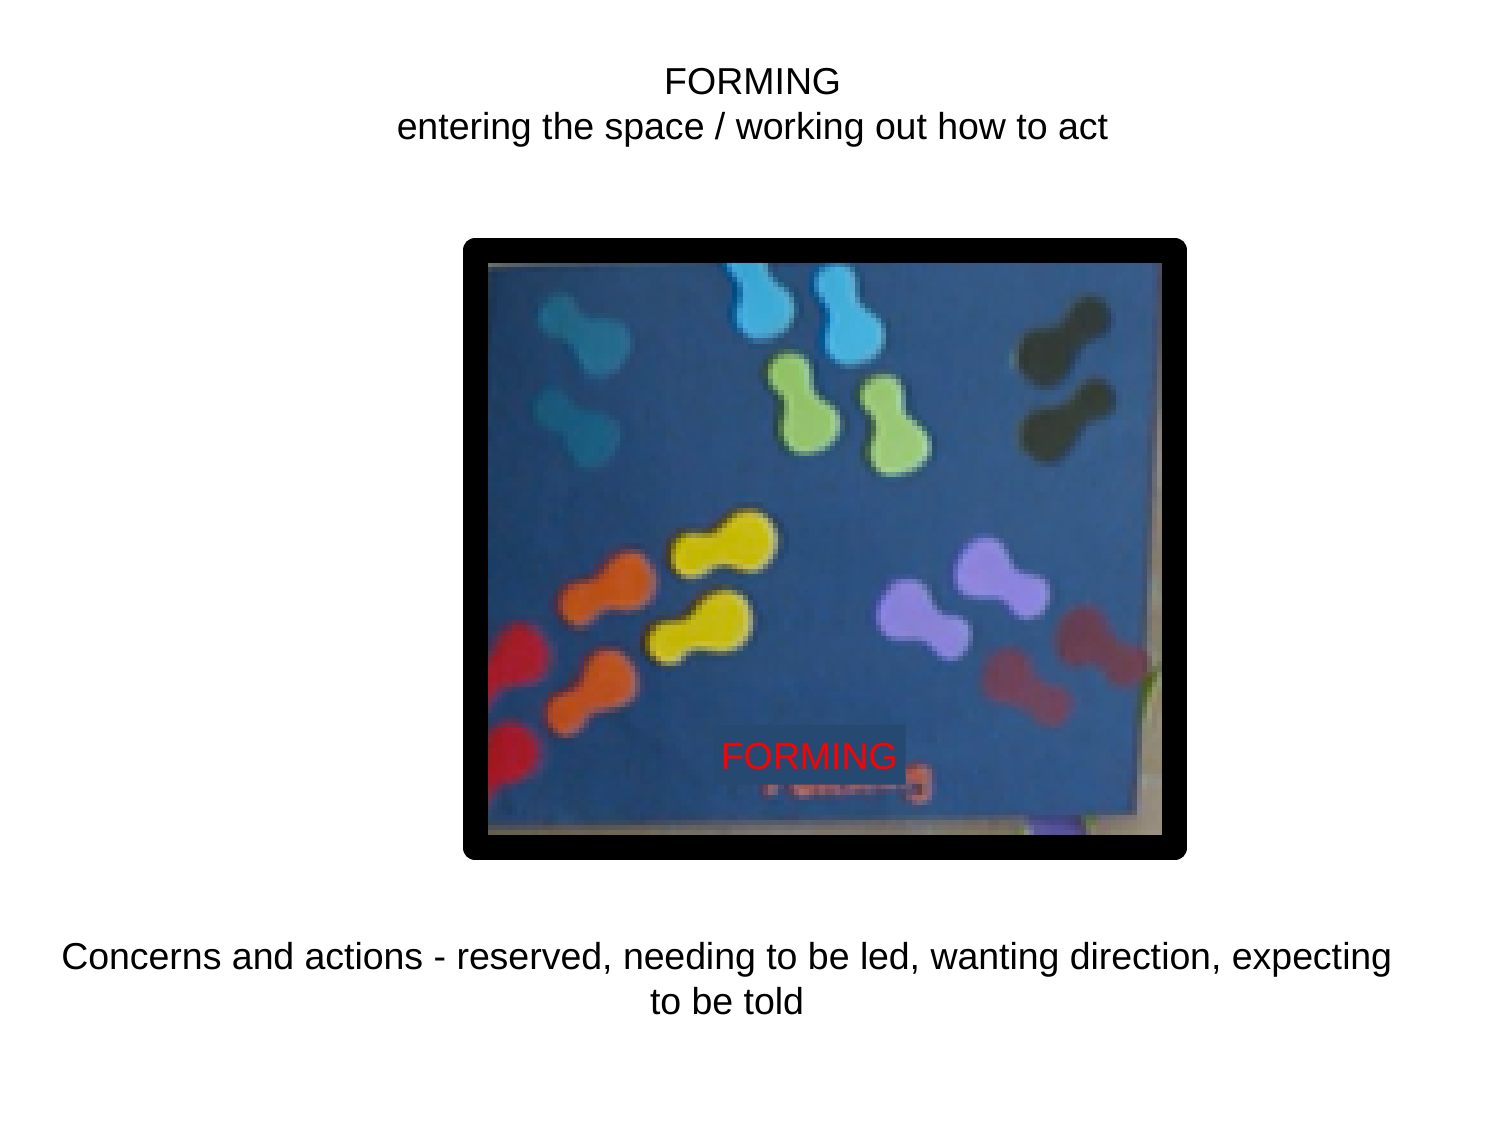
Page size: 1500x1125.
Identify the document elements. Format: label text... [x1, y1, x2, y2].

text_box Concerns and actions - reserved, needing to be led, wanting direction, expecting to be told [37, 924, 1417, 1030]
text_box FORMING entering the space / working out how to act [389, 49, 1117, 155]
picture [487, 262, 1163, 836]
